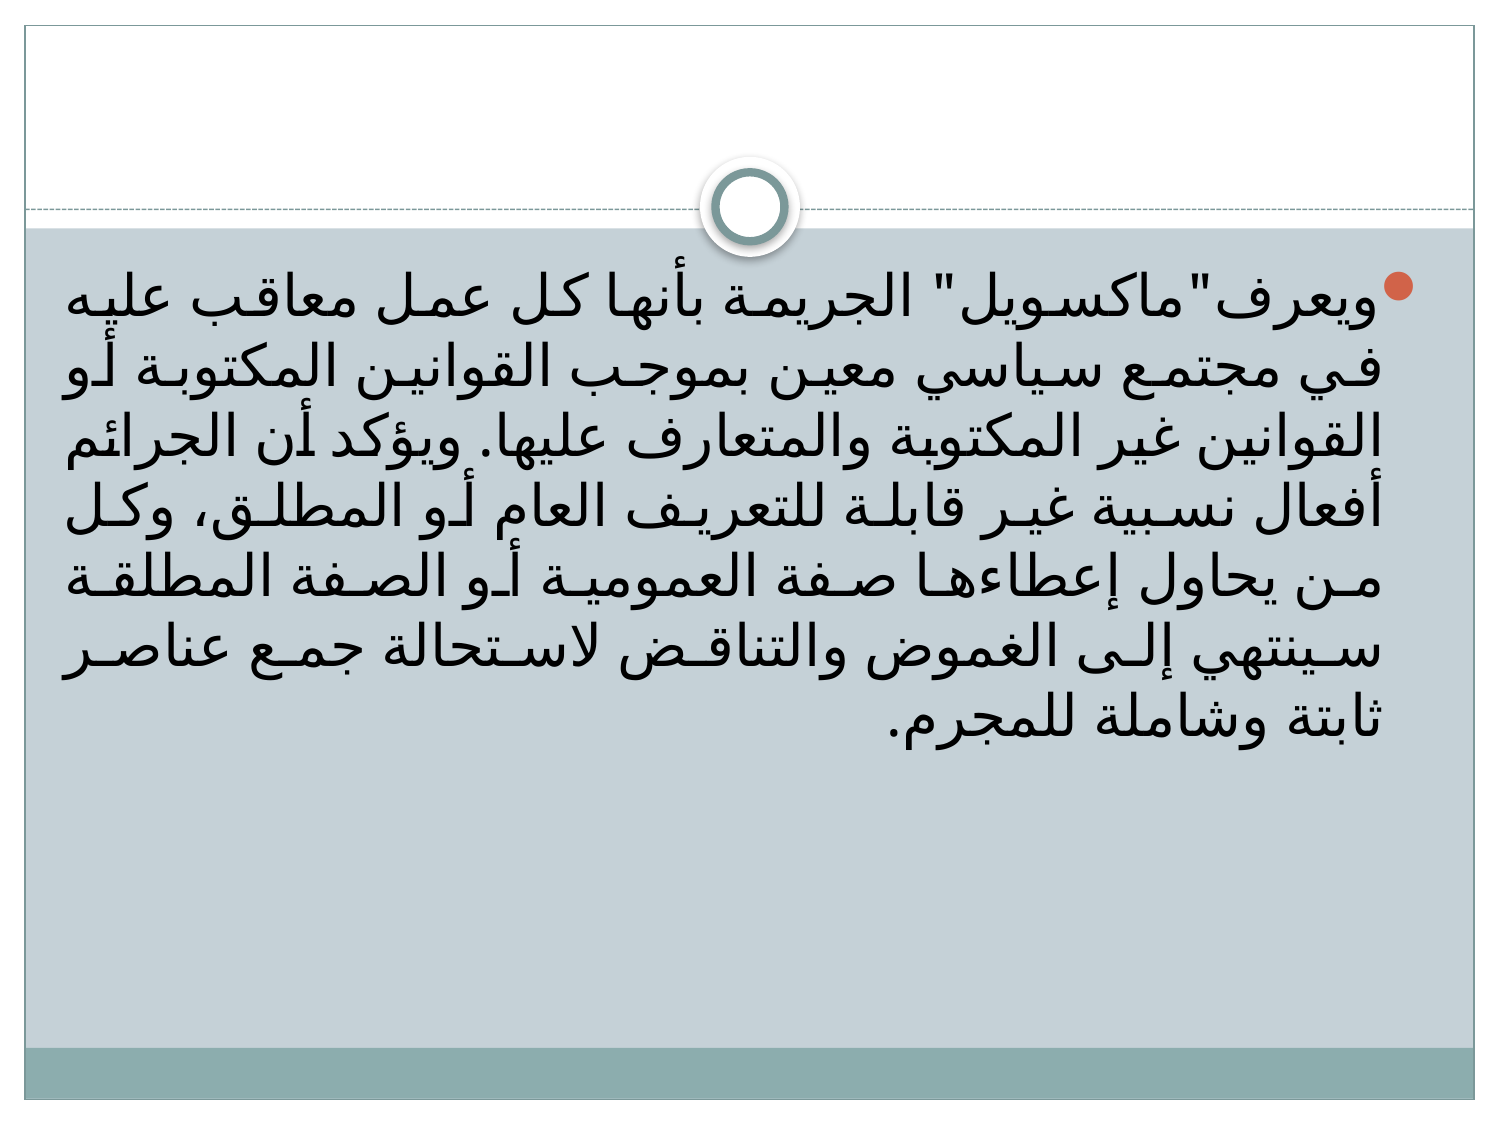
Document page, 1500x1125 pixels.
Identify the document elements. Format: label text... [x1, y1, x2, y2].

list ويعرف"ماكسويل" الجريمة بأنها كل عمل معاقب عليه في مجتمع سياسي معين بموجب القوانين المكتوبة أو القوانين غير المكتوبة والمتعارف عليها. ويؤكد أن الجرائم أفعال نسبية غير قابلة للتعريف العام أو المطلق، وكل من يحاول إعطاءها صفة العمومية أو الصفة المطلقة سينتهي إلى الغموض والتناقض لاستحالة جمع عناصر ثابتة وشاملة للمجرم. [49, 250, 1445, 1001]
